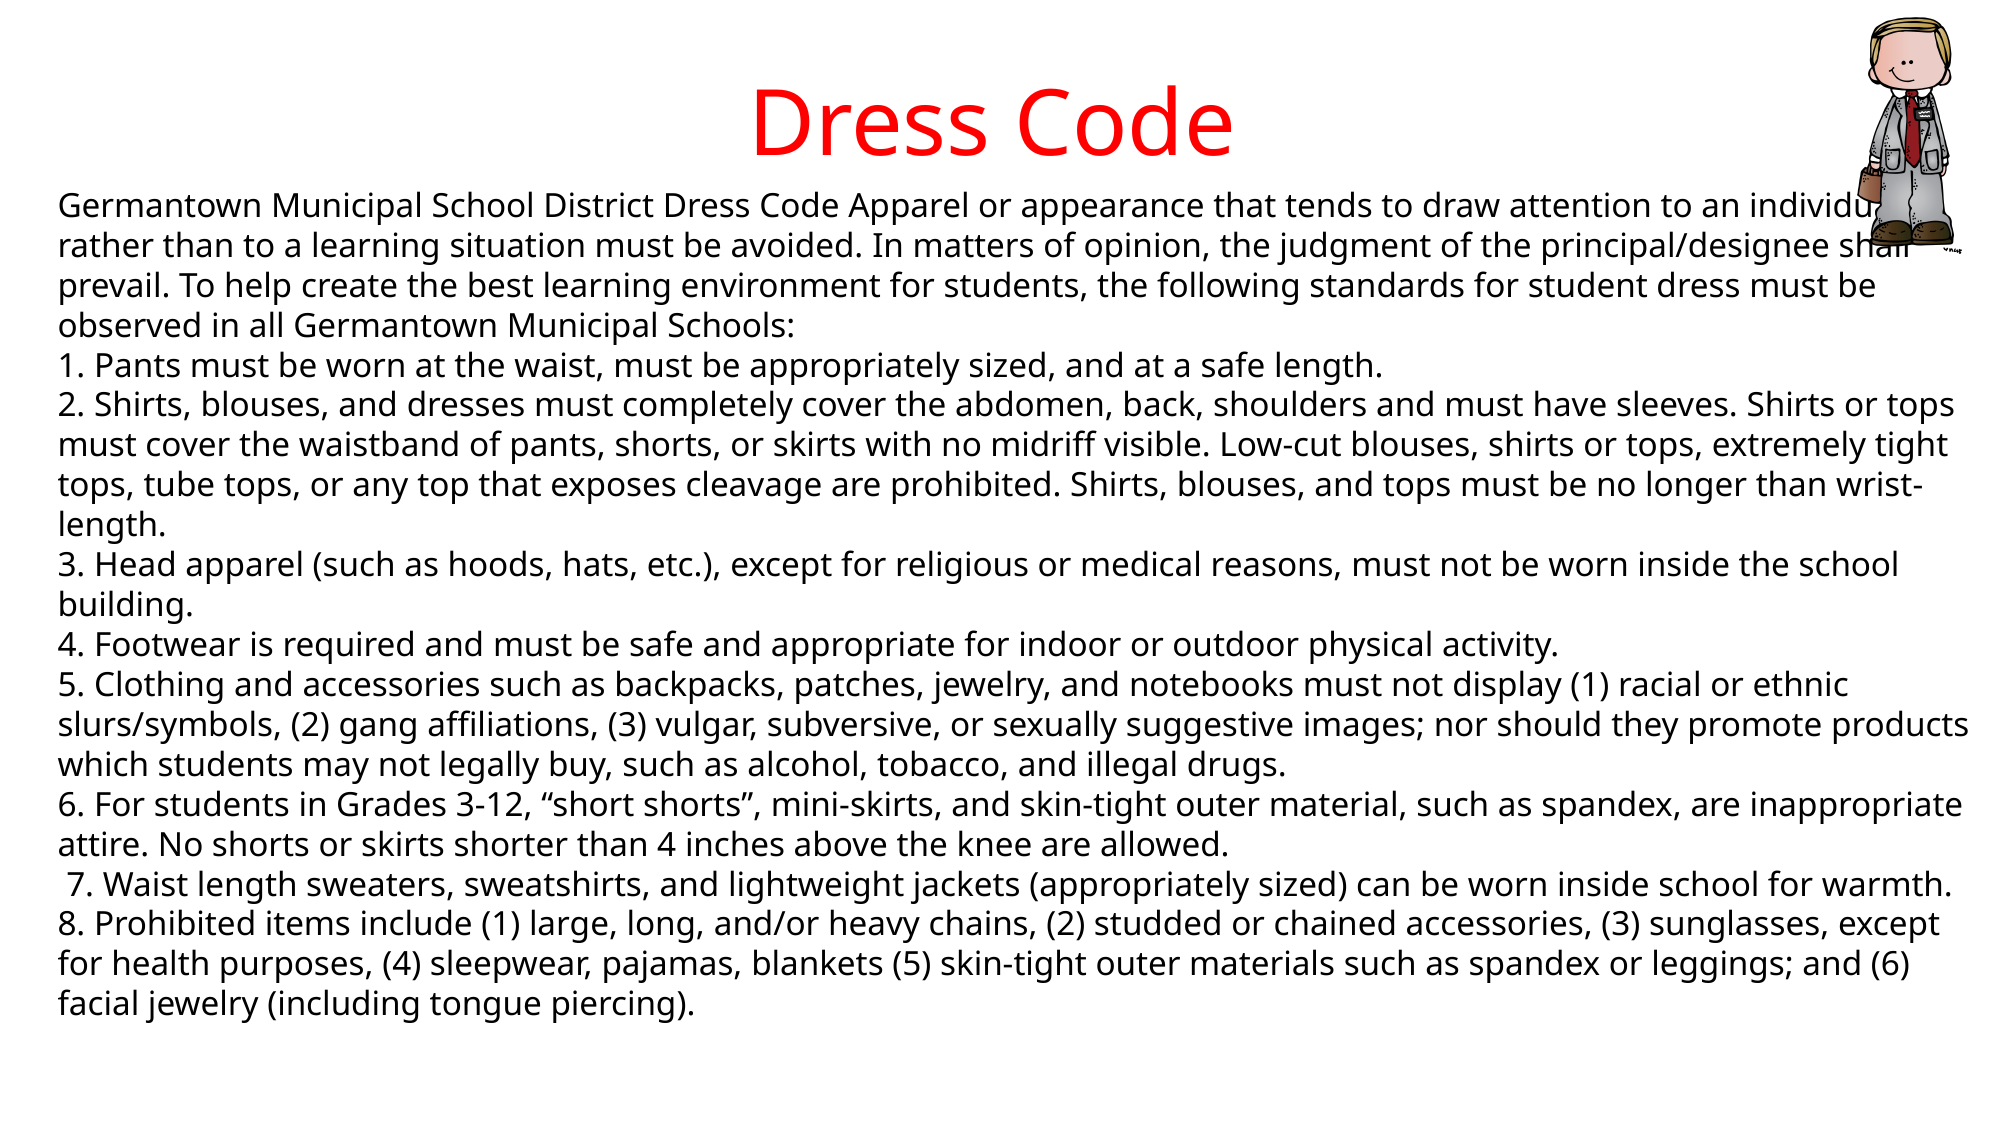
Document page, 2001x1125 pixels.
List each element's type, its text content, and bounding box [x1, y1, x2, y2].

picture [1857, 17, 1962, 254]
text_box Germantown Municipal School District Dress Code Apparel or appearance that tends to draw attention to an individual rather than to a learning situation must be avoided. In matters of opinion, the judgment of the principal/designee shall prevail. To help create the best learning environment for students, the following standards for student dress must be observed in all Germantown Municipal Schools: 1. Pants must be worn at the waist, must be appropriately sized, and at a safe length. 2. Shirts, blouses, and dresses must completely cover the abdomen, back, shoulders and must have sleeves. Shirts or tops must cover the waistband of pants, shorts, or skirts with no midriff visible. Low-cut blouses, shirts or tops, extremely tight tops, tube tops, or any top that exposes cleavage are prohibited. Shirts, blouses, and tops must be no longer than wrist-length. 3. Head apparel (such as hoods, hats, etc.), except for religious or medical reasons, must not be worn inside the school building. 4. Footwear is required and must be safe and appropriate for indoor or outdoor physical activity. 5. Clothing and accessories such as backpacks, patches, jewelry, and notebooks must not display (1) racial or ethnic slurs/symbols, (2) gang affiliations, (3) vulgar, subversive, or sexually suggestive images; nor should they promote products which students may not legally buy, such as alcohol, tobacco, and illegal drugs. 6. For students in Grades 3-12, “short shorts”, mini-skirts, and skin-tight outer material, such as spandex, are inappropriate attire. No shorts or skirts shorter than 4 inches above the knee are allowed. 7. Waist length sweaters, sweatshirts, and lightweight jackets (appropriately sized) can be worn inside school for warmth. 8. Prohibited items include (1) large, long, and/or heavy chains, (2) studded or chained accessories, (3) sunglasses, except for health purposes, (4) sleepwear, pajamas, blankets (5) skin-tight outer materials such as spandex or leggings; and (6) facial jewelry (including tongue piercing). [42, 176, 1990, 1030]
text_box Dress Code [265, 68, 1766, 176]
